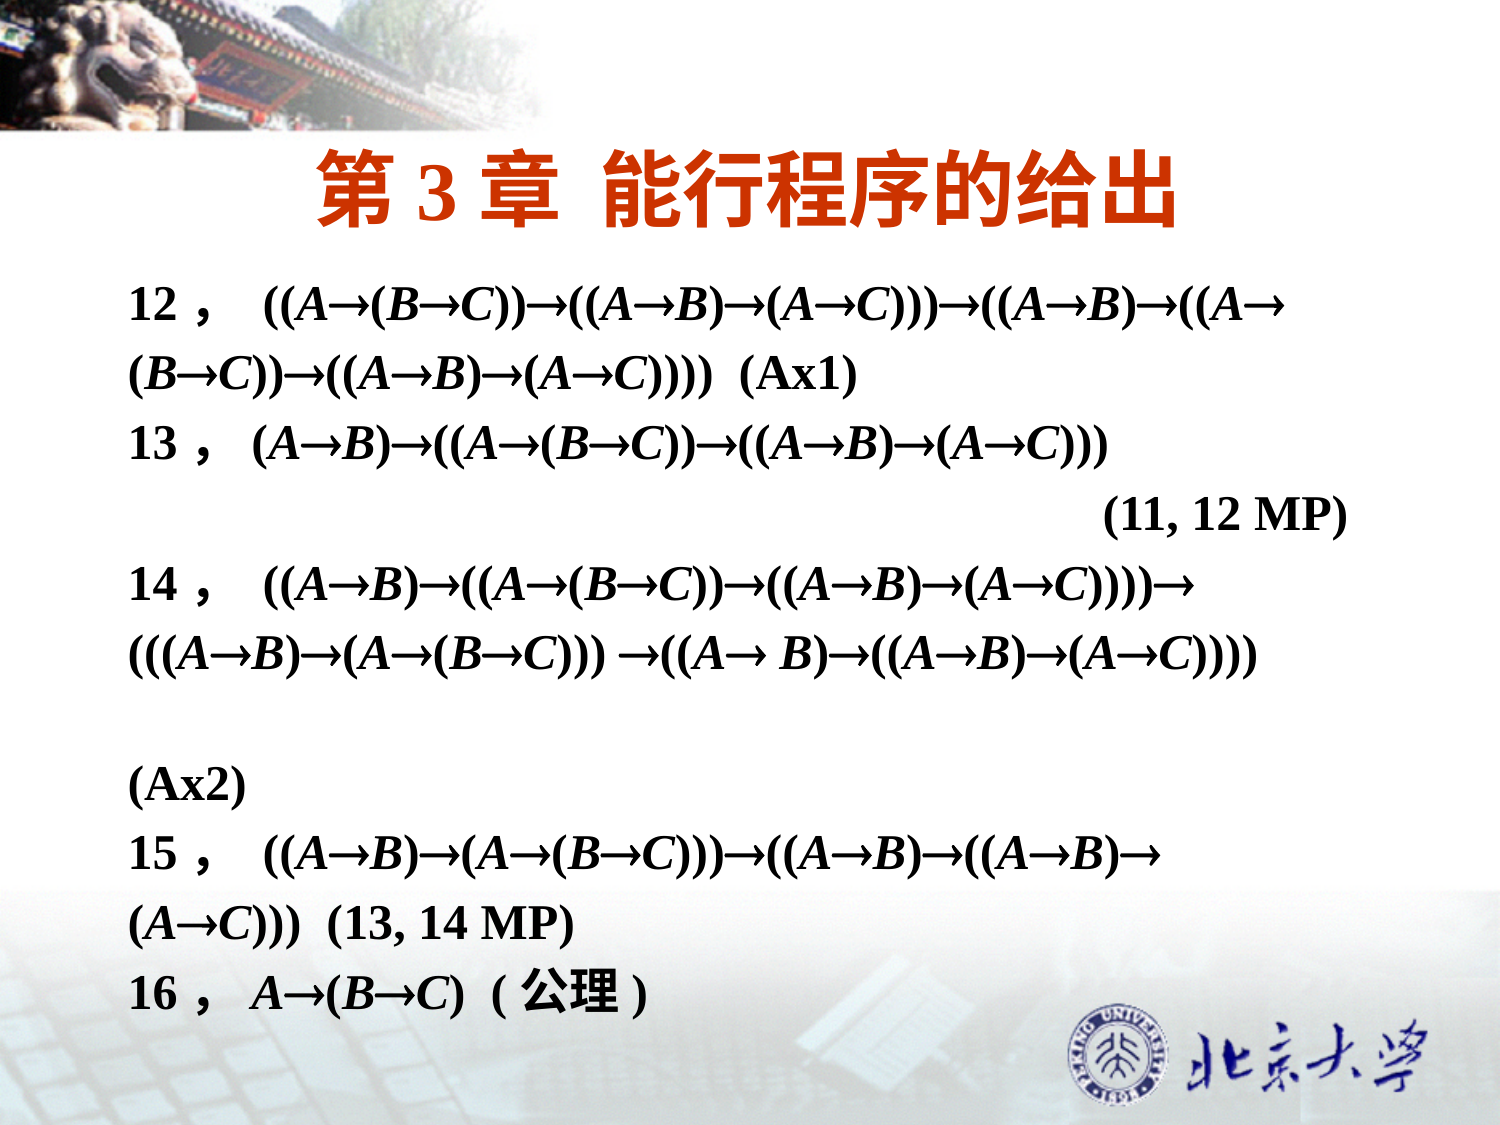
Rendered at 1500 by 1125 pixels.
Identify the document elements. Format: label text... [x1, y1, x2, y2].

list 12， ((A(BC))((AB)(AC)))((AB)((A (BC))((AB)(AC)))) (Ax1) 13，(AB)((A(BC))((AB)(AC))) (11, 12 MP) 14， ((AB)((A(BC))((AB)(AC)))) (((AB)(A(BC))) ((A B)((AB)(AC)))) (Ax2) 15， ((AB)(A(BC)))((AB)((AB) (AC))) (13, 14 MP) 16，A(BC) (公理) [112, 262, 1388, 1001]
title 第3章 能行程序的给出 [112, 128, 1384, 247]
picture [0, 0, 1500, 1125]
